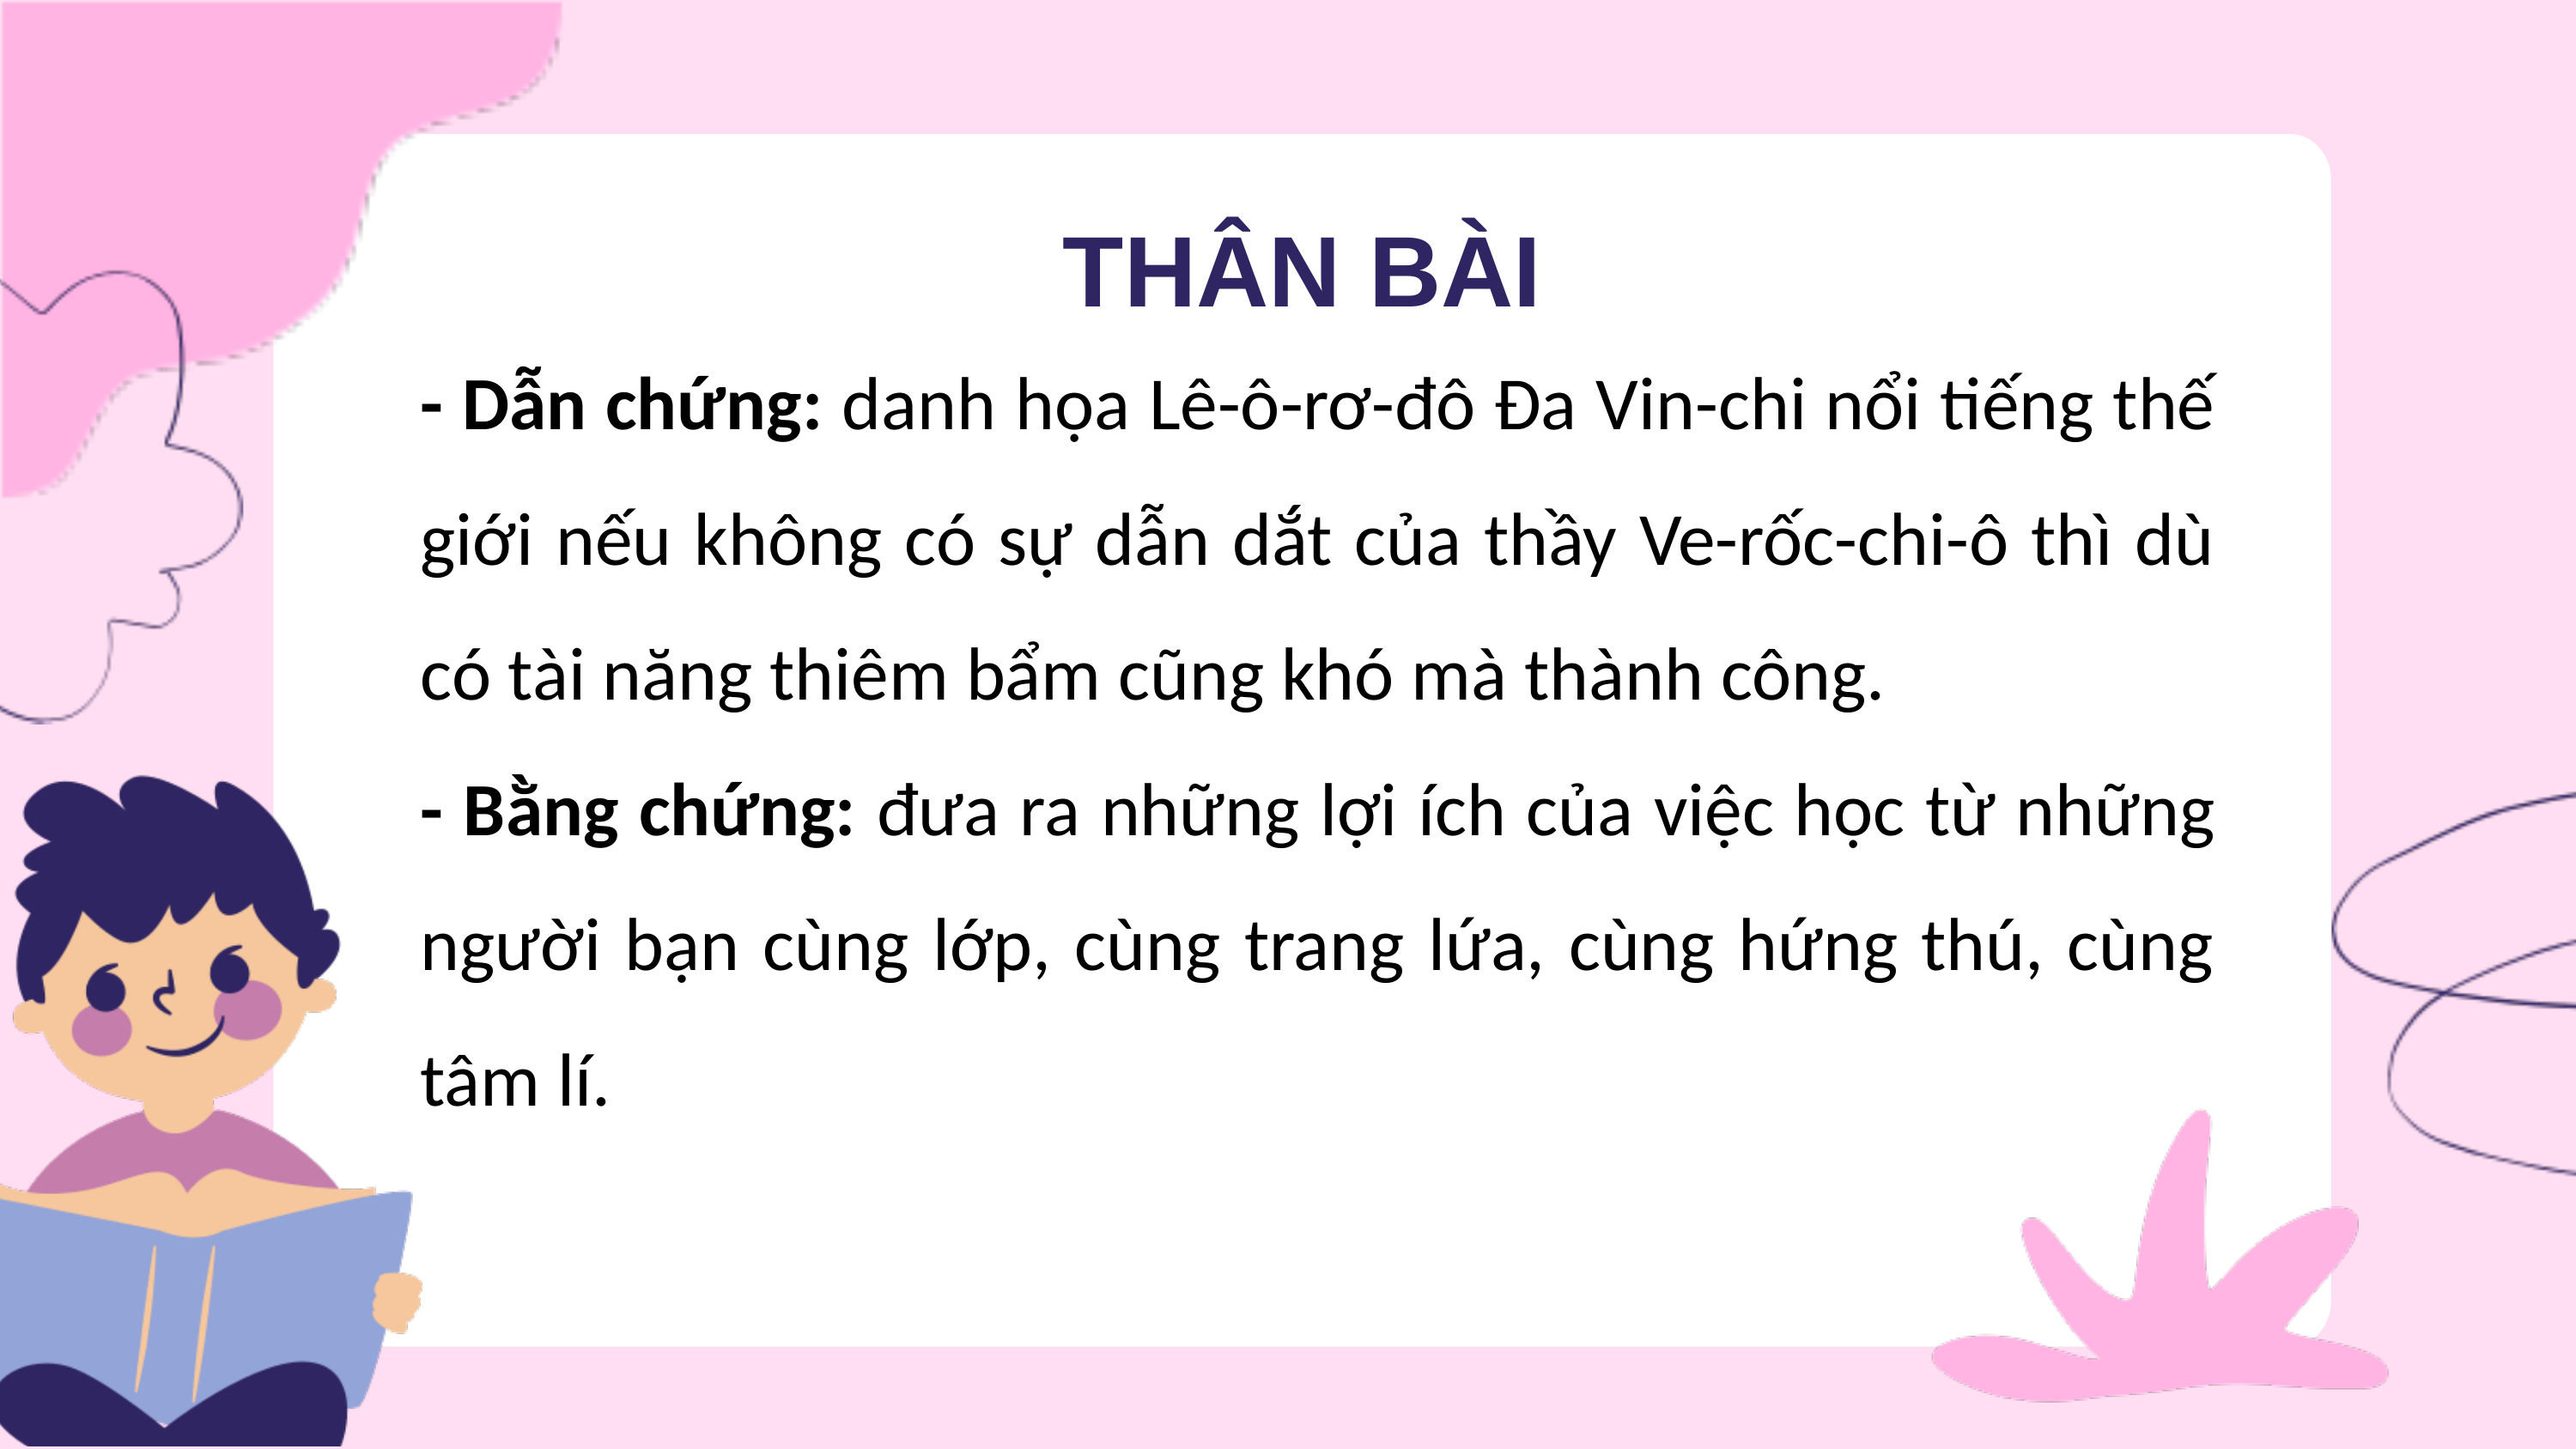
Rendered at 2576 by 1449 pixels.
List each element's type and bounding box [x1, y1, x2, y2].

text_box [273, 133, 2332, 1347]
picture [0, 761, 430, 1446]
picture [0, 0, 564, 724]
picture [1923, 780, 2576, 1404]
